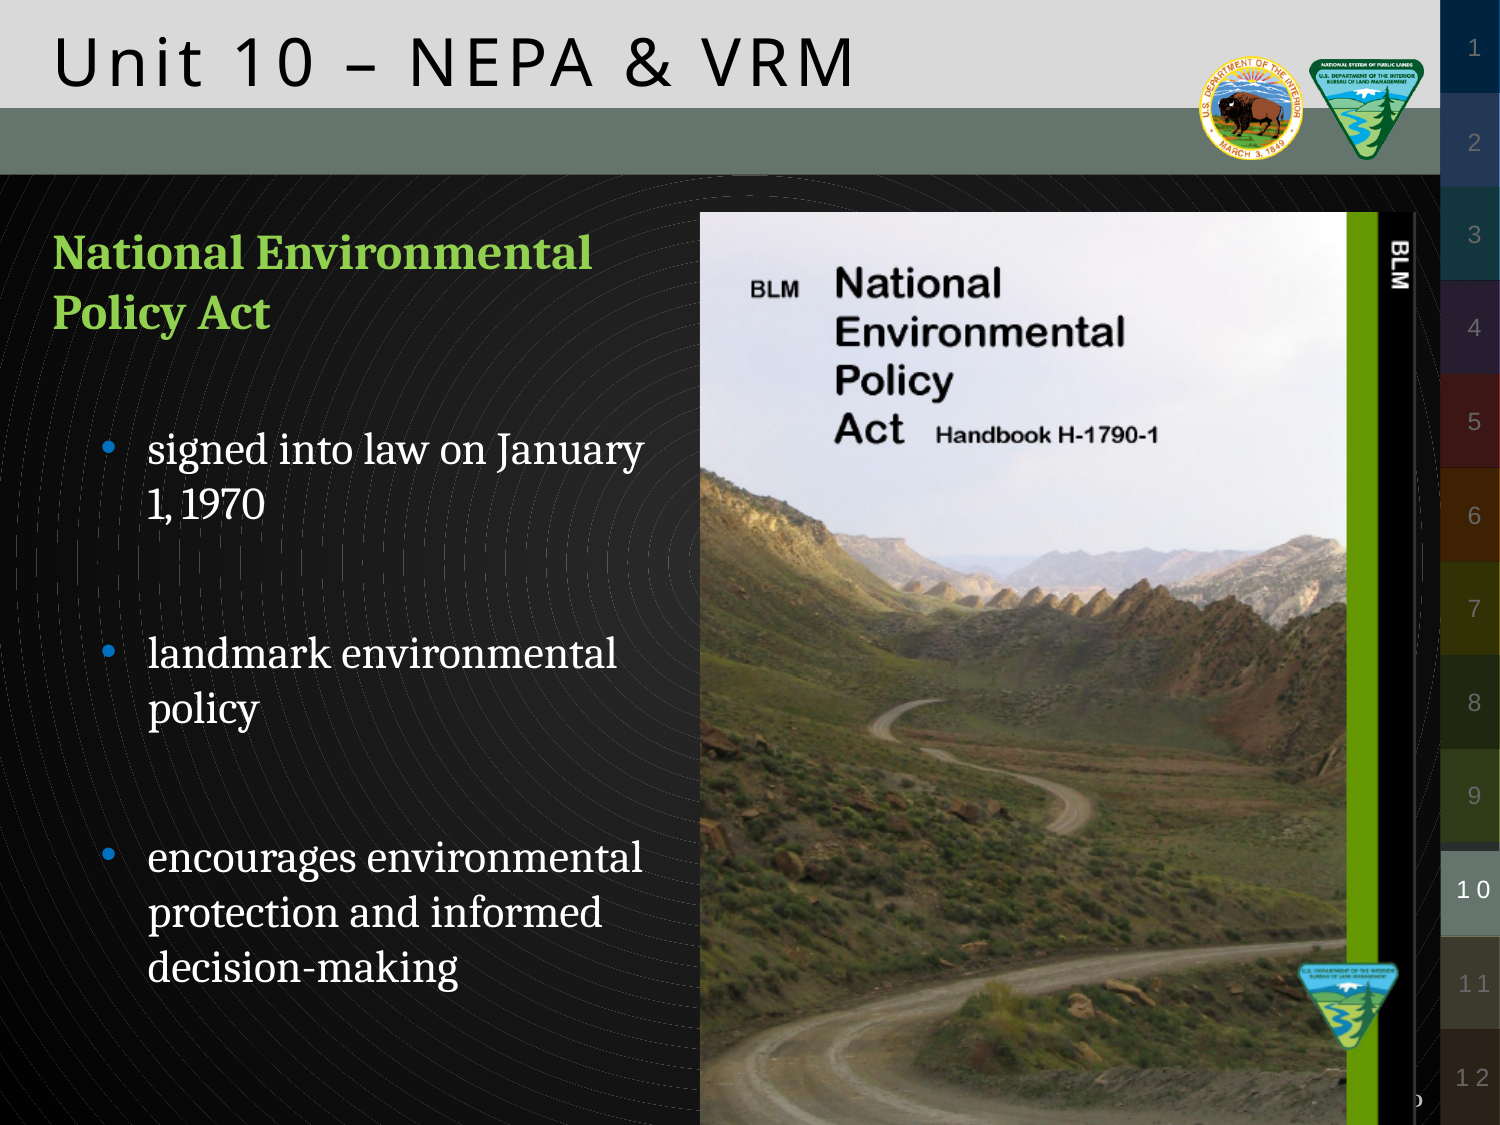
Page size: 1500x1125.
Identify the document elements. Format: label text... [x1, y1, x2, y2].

text_box [1440, 0, 1500, 851]
list National Environmental Policy Act signed into law on January 1, 1970 landmark environmental policy encourages environmental protection and informed decision-making [37, 212, 683, 1063]
picture [1309, 59, 1424, 160]
picture [1199, 56, 1303, 160]
picture [699, 212, 1417, 1125]
text_box [1440, 936, 1500, 1125]
list Unit 10 – NEPA & VRM [37, 12, 1200, 102]
